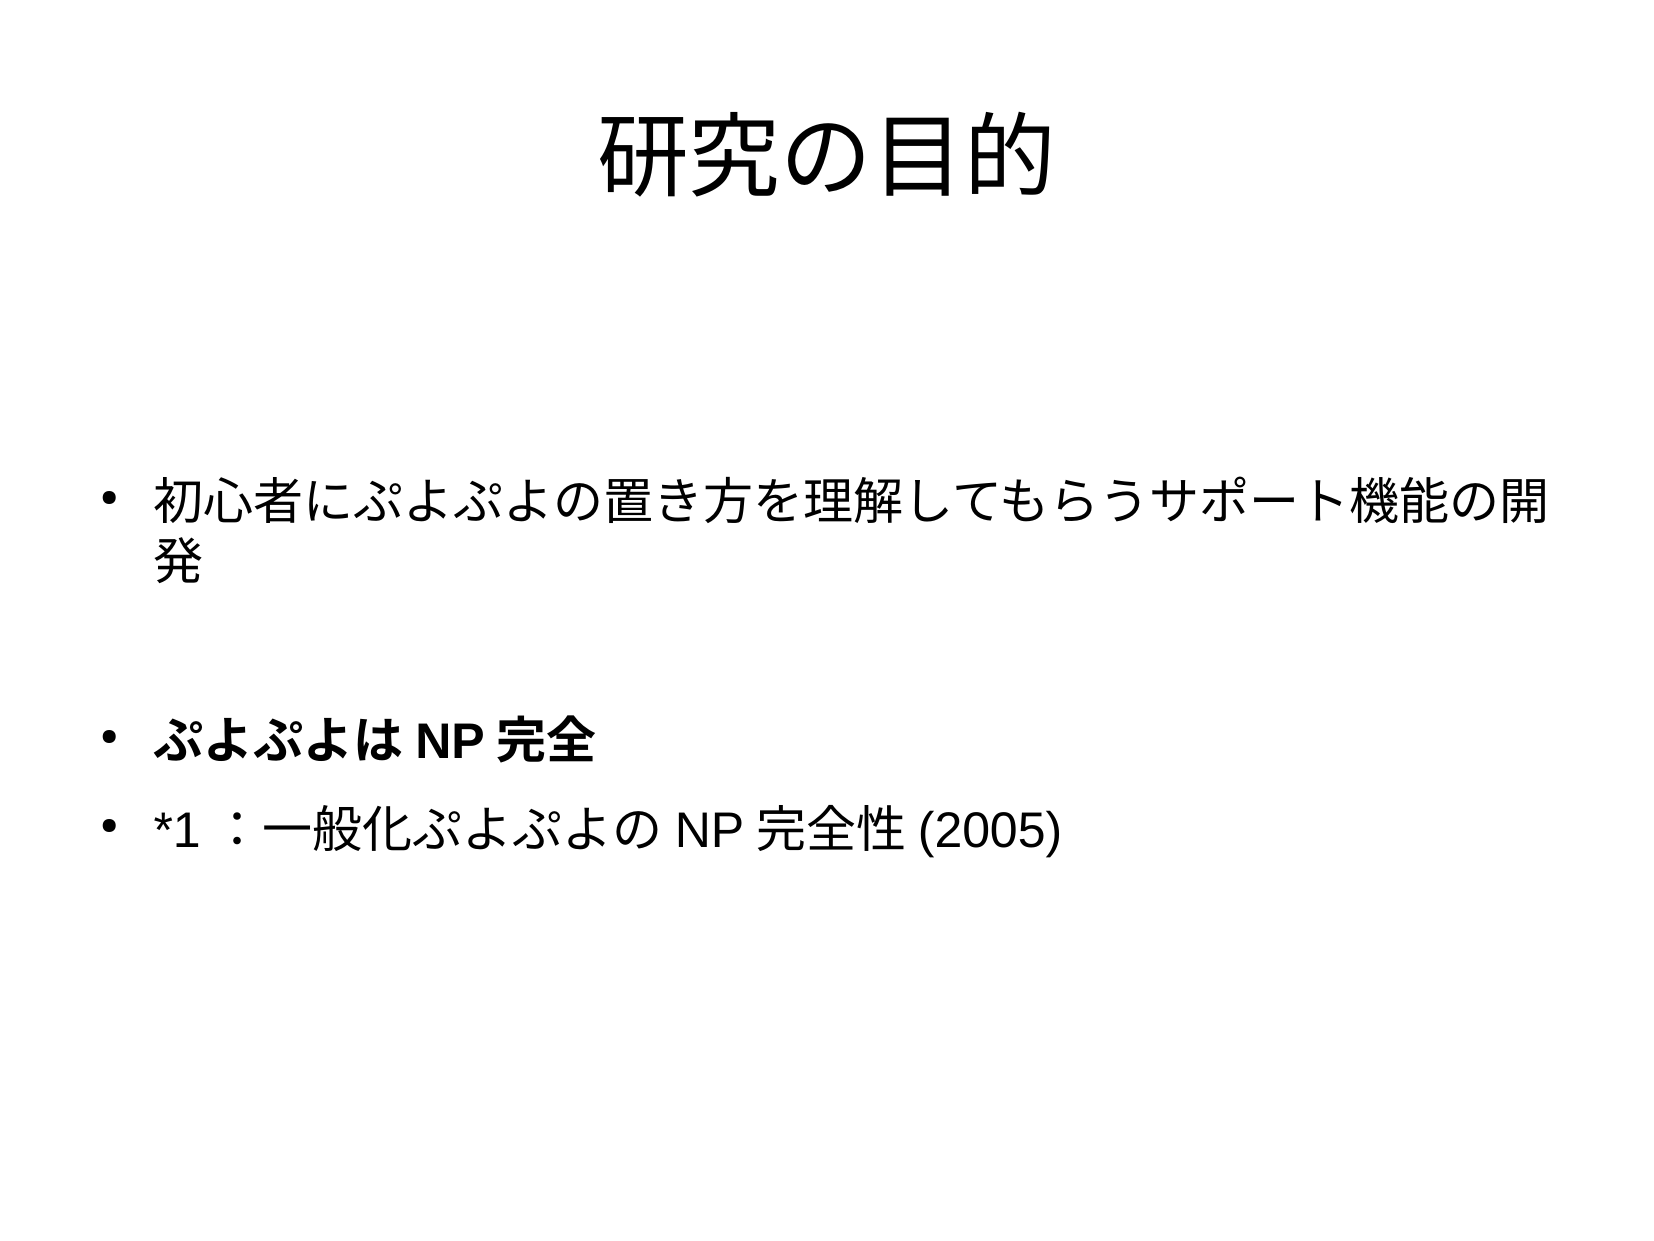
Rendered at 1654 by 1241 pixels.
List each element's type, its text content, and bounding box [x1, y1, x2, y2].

title 研究の目的 [82, 49, 1571, 257]
list 初心者にぷよぷよの置き方を理解してもらうサポート機能の開発 ぷよぷよはNP完全 *1：一般化ぷよぷよのNP完全性(2005) [82, 290, 1571, 1109]
